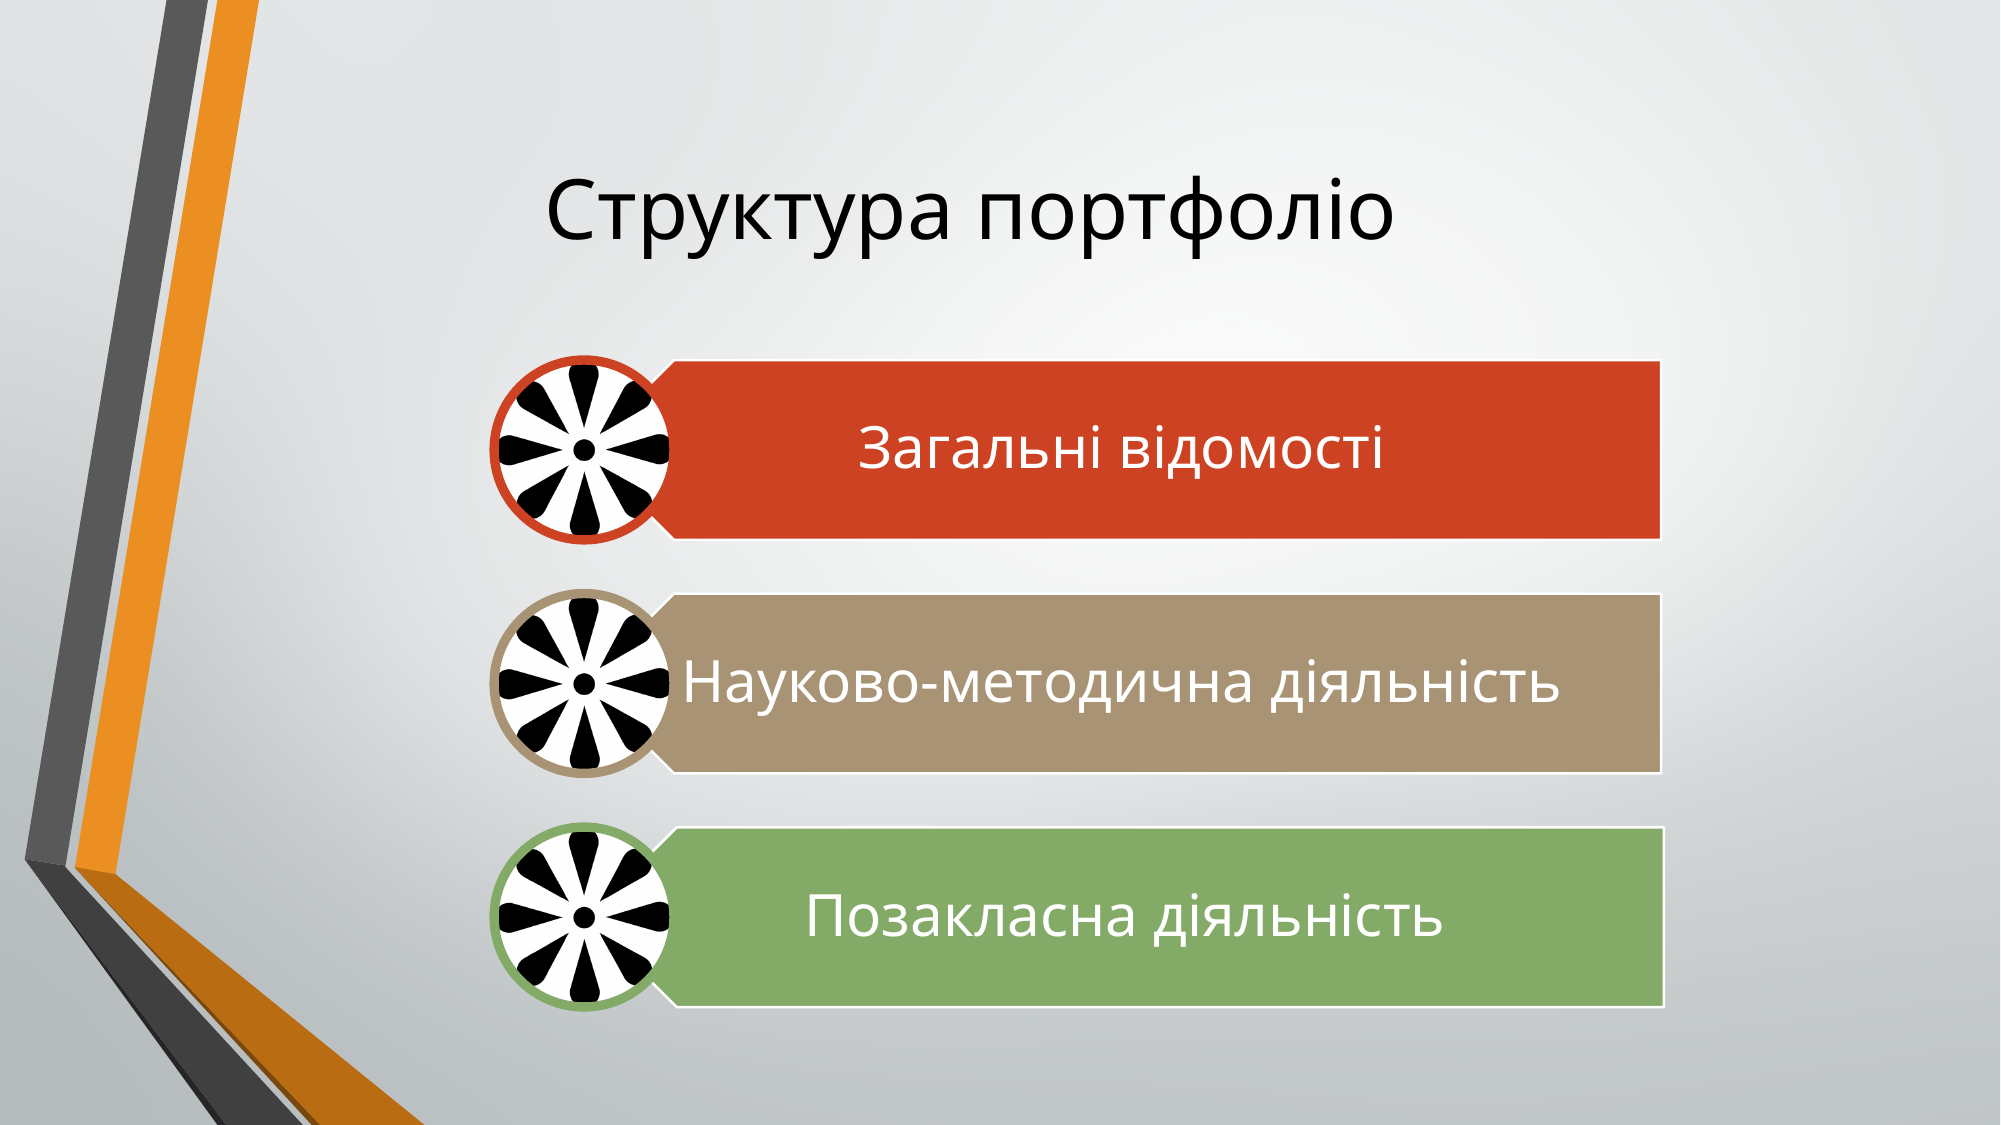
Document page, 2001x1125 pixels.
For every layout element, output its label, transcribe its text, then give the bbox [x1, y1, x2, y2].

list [267, 359, 1888, 1008]
title Структура портфоліо [297, 53, 1645, 359]
